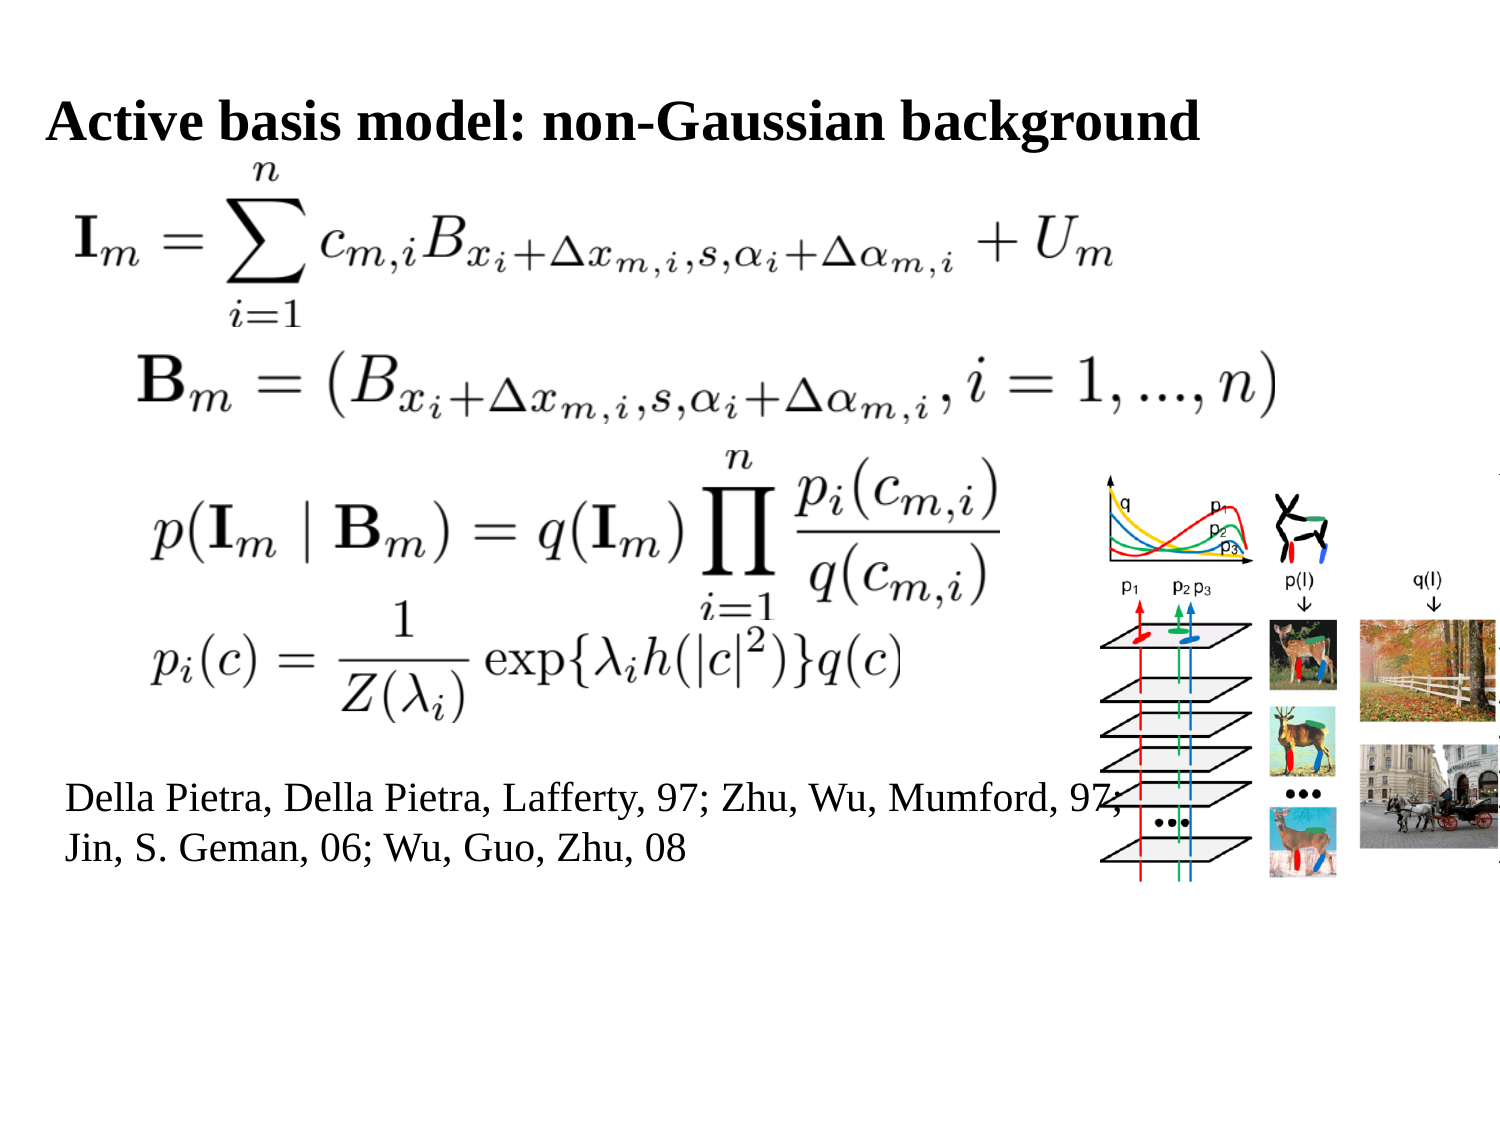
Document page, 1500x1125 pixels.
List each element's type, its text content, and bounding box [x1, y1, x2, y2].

text_box Della Pietra, Della Pietra, Lafferty, 97; Zhu, Wu, Mumford, 97; Jin, S. Geman, 06; Wu, Guo, Zhu, 08 [50, 762, 1094, 878]
picture [137, 349, 1276, 424]
picture [1099, 474, 1500, 882]
picture [149, 449, 1001, 724]
picture [74, 162, 1113, 327]
text_box Active basis model: non-Gaussian background [30, 75, 1218, 160]
